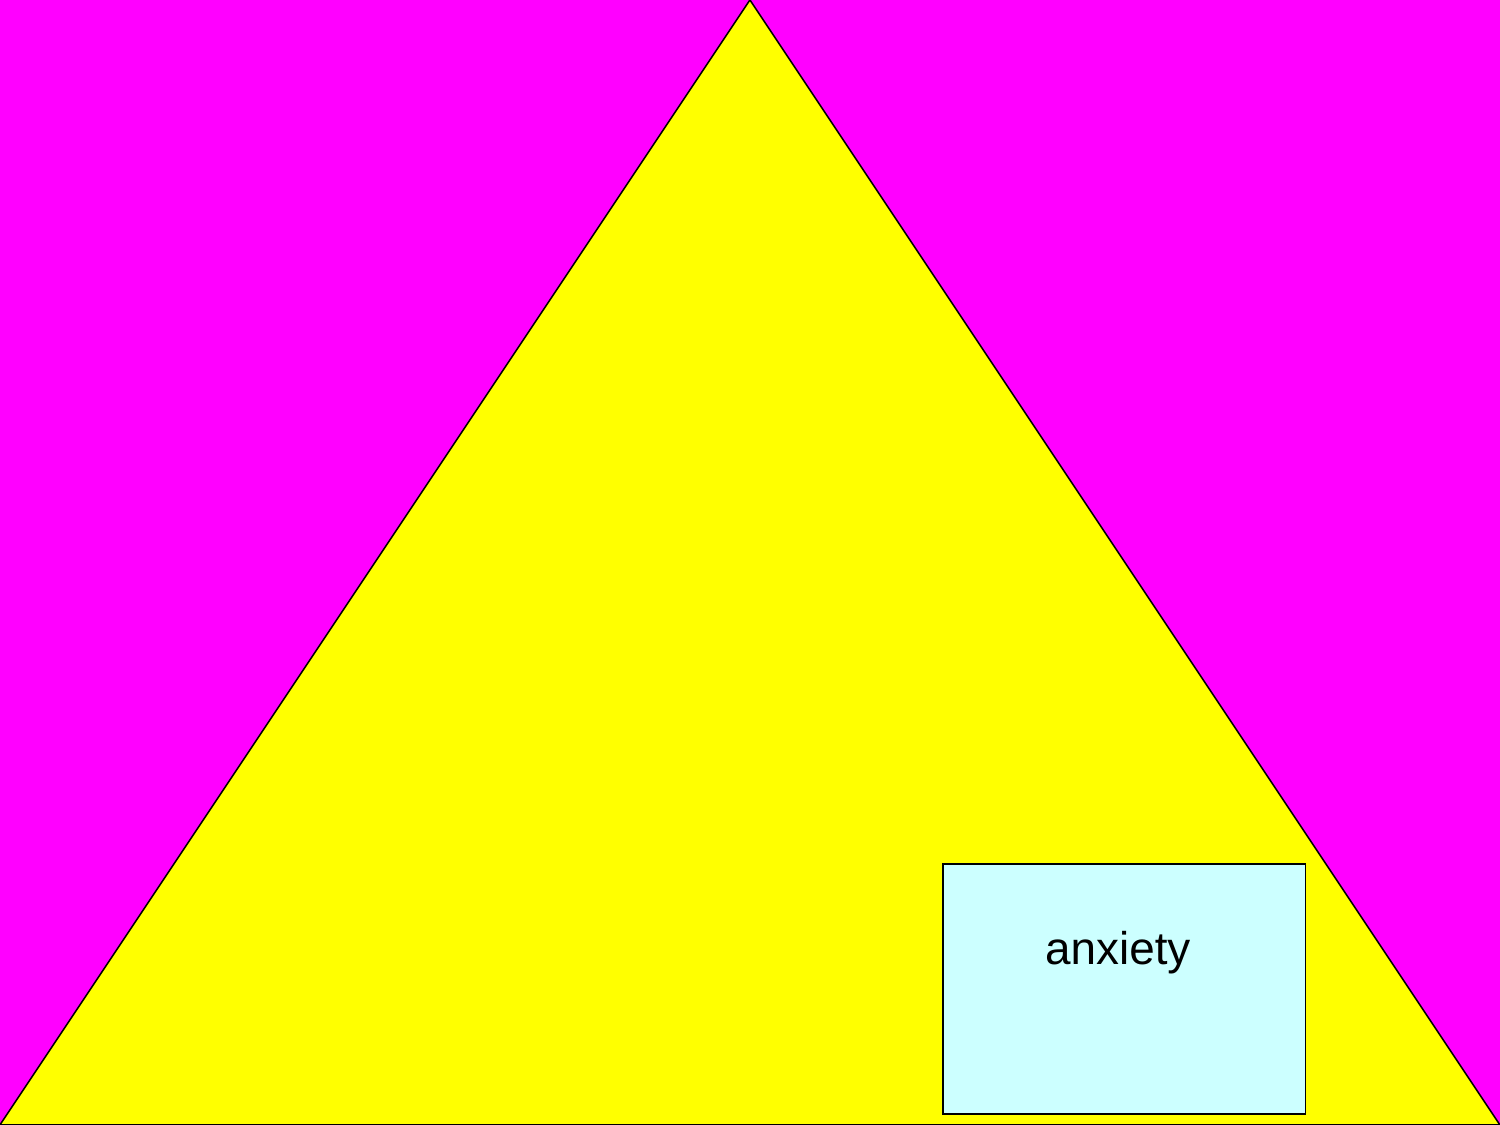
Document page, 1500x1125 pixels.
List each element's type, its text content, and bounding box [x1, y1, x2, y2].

text_box anxiety [943, 863, 1306, 1114]
text_box [0, 0, 1500, 1125]
